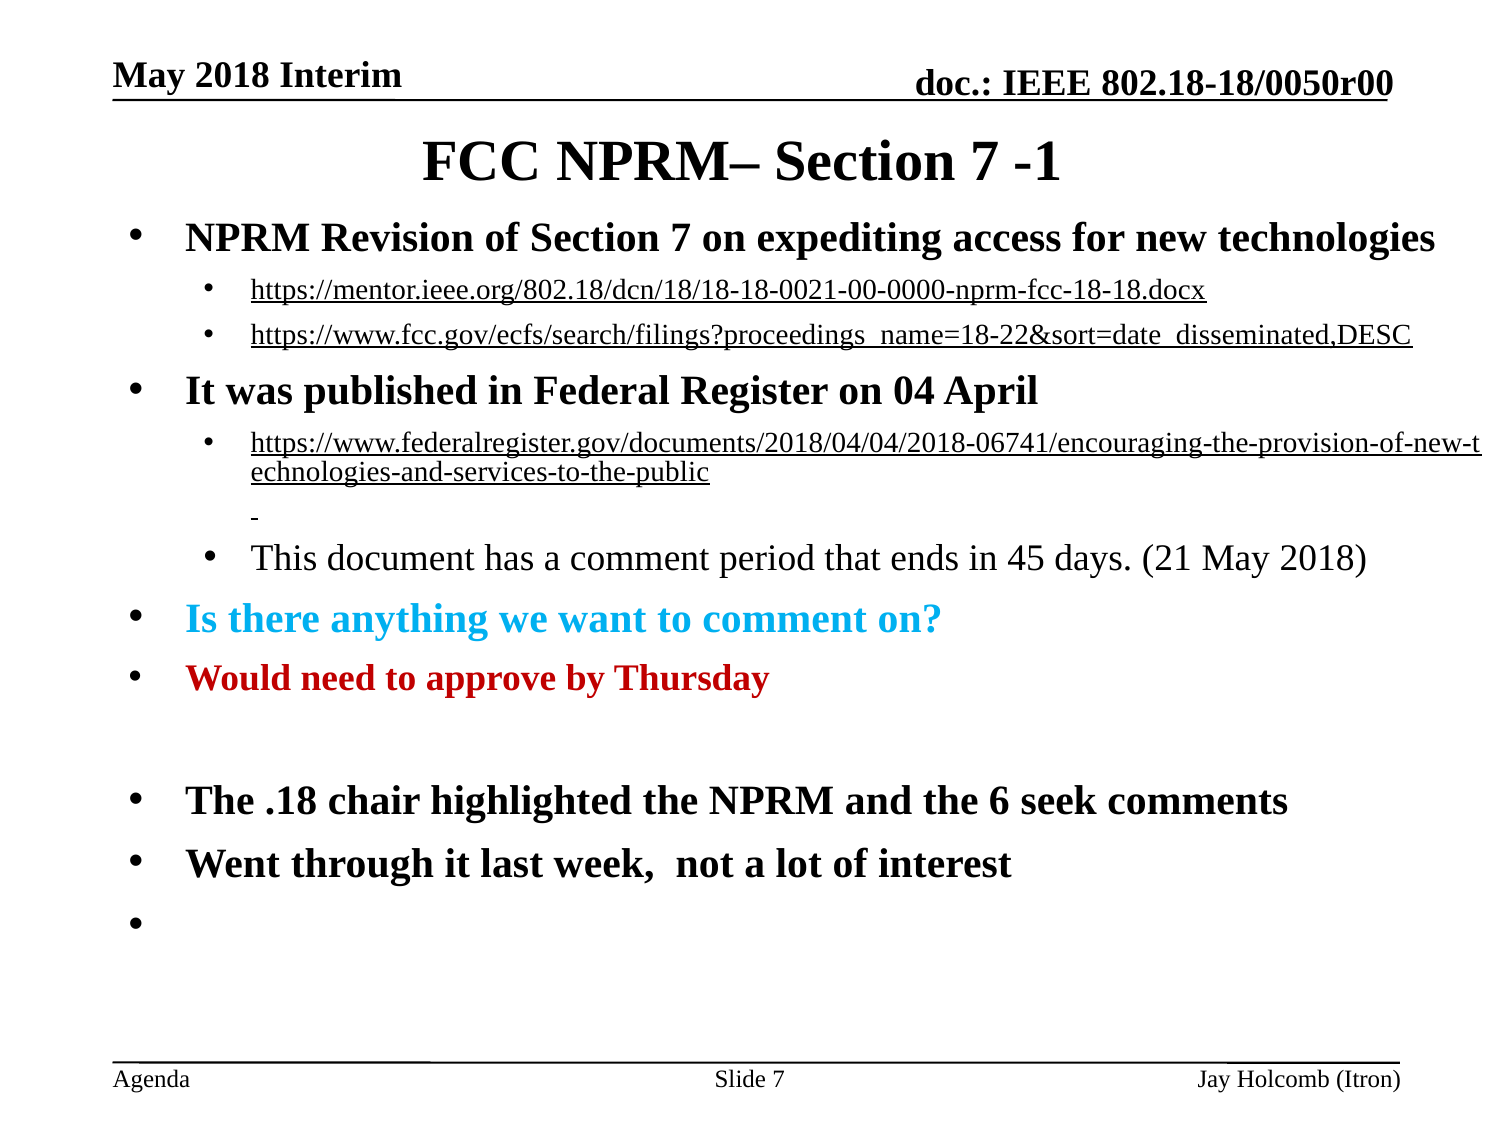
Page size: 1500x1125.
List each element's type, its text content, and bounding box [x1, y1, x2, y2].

slide_number Slide 7 [699, 1061, 800, 1123]
footer Jay Holcomb (Itron) [878, 1061, 1402, 1093]
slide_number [112, 49, 488, 95]
list NPRM Revision of Section 7 on expediting access for new technologies https://mentor.ieee.org/802.18/dcn/18/18-18-0021-00-0000-nprm-fcc-18-18.docx https://www.fcc.gov/ecfs/search/filings?proceedings_name=18-22&sort=date_disseminated,DESC It was published in Federal Register on 04 April https://www.federalregister.gov/documents/2018/04/04/2018-06741/encouraging-the-provision-of-new-technologies-and-services-to-the-public This document has a comment period that ends in 45 days. (21 May 2018) Is there anything we want to comment on? Would need to approve by Thursday The .18 chair highlighted the NPRM and the 6 seek comments Went through it last week, not a lot of interest [113, 201, 1500, 940]
title FCC NPRM– Section 7 -1 [112, 100, 1388, 213]
